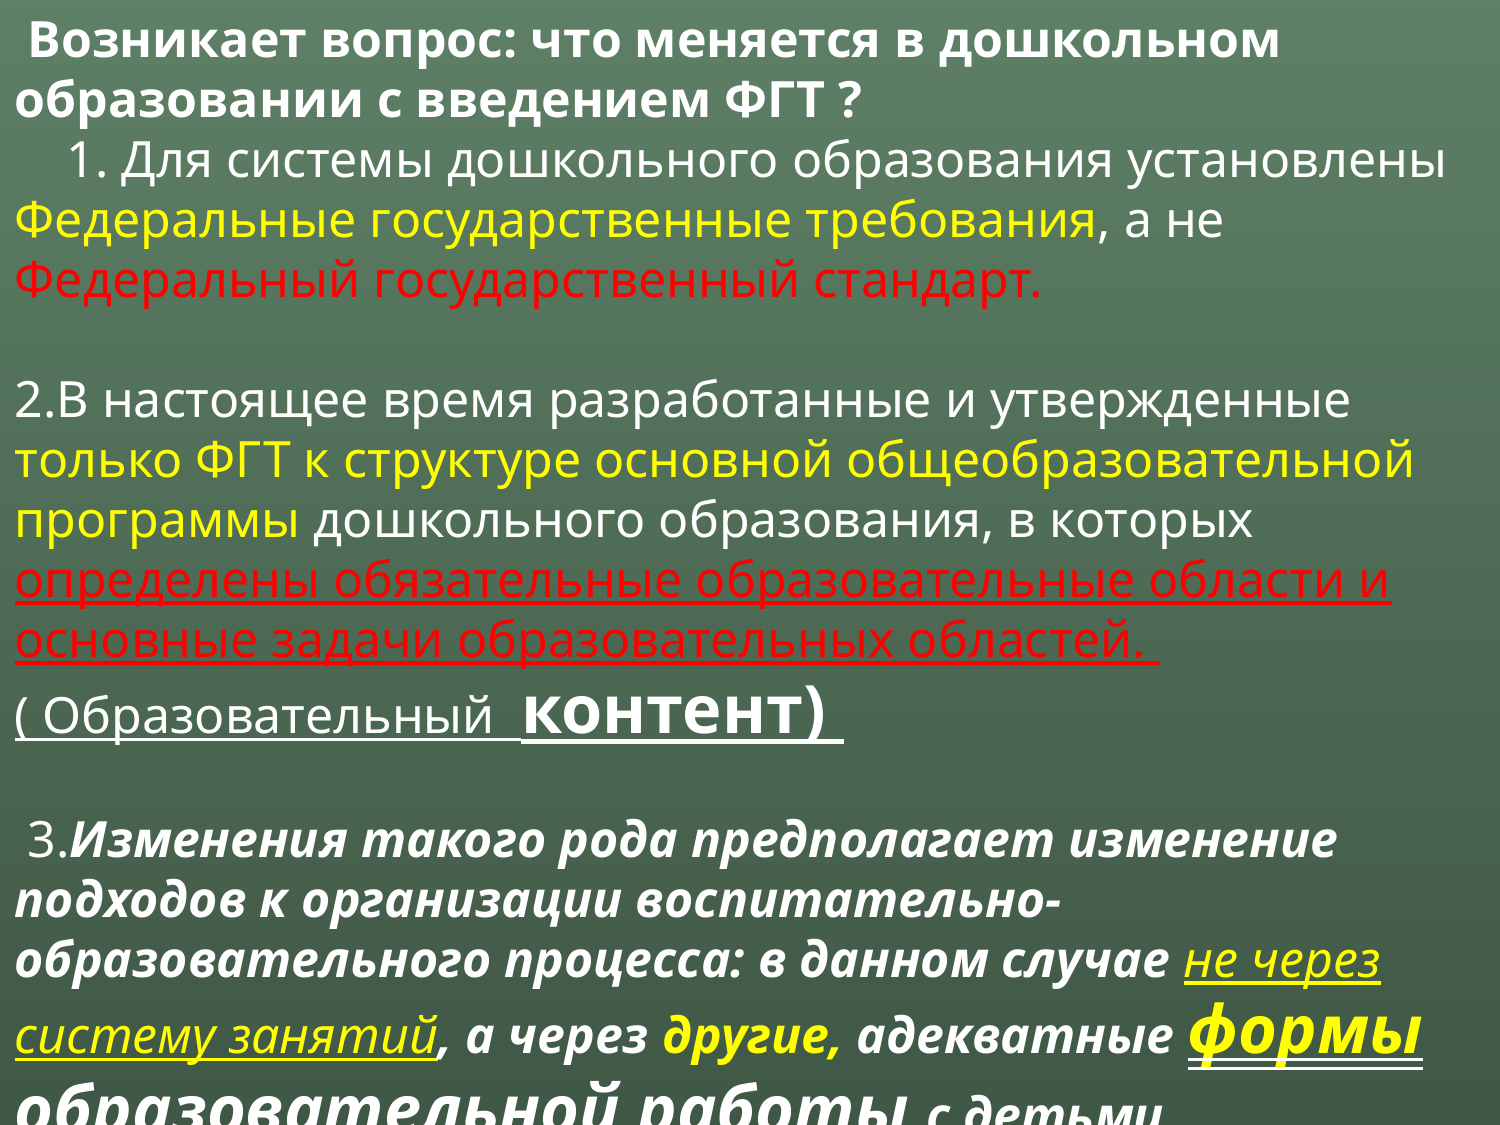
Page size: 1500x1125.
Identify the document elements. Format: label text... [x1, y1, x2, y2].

text_box Возникает вопрос: что меняется в дошкольном образовании с введением ФГТ ? 1. Для системы дошкольного образования установлены Федеральные государственные требования, а не Федеральный государственный стандарт. 2.В настоящее время разработанные и утвержденные только ФГТ к структуре основной общеобразовательной программы дошкольного образования, в которых определены обязательные образовательные области и основные задачи образовательных областей. ( Образовательный контент) 3.Изменения такого рода предполагает изменение подходов к организации воспитательно-образовательного процесса: в данном случае не через систему занятий, а через другие, адекватные формы образовательной работы с детьми дошкольного возраста. ( их насчитывается 31) [0, 0, 1500, 1125]
